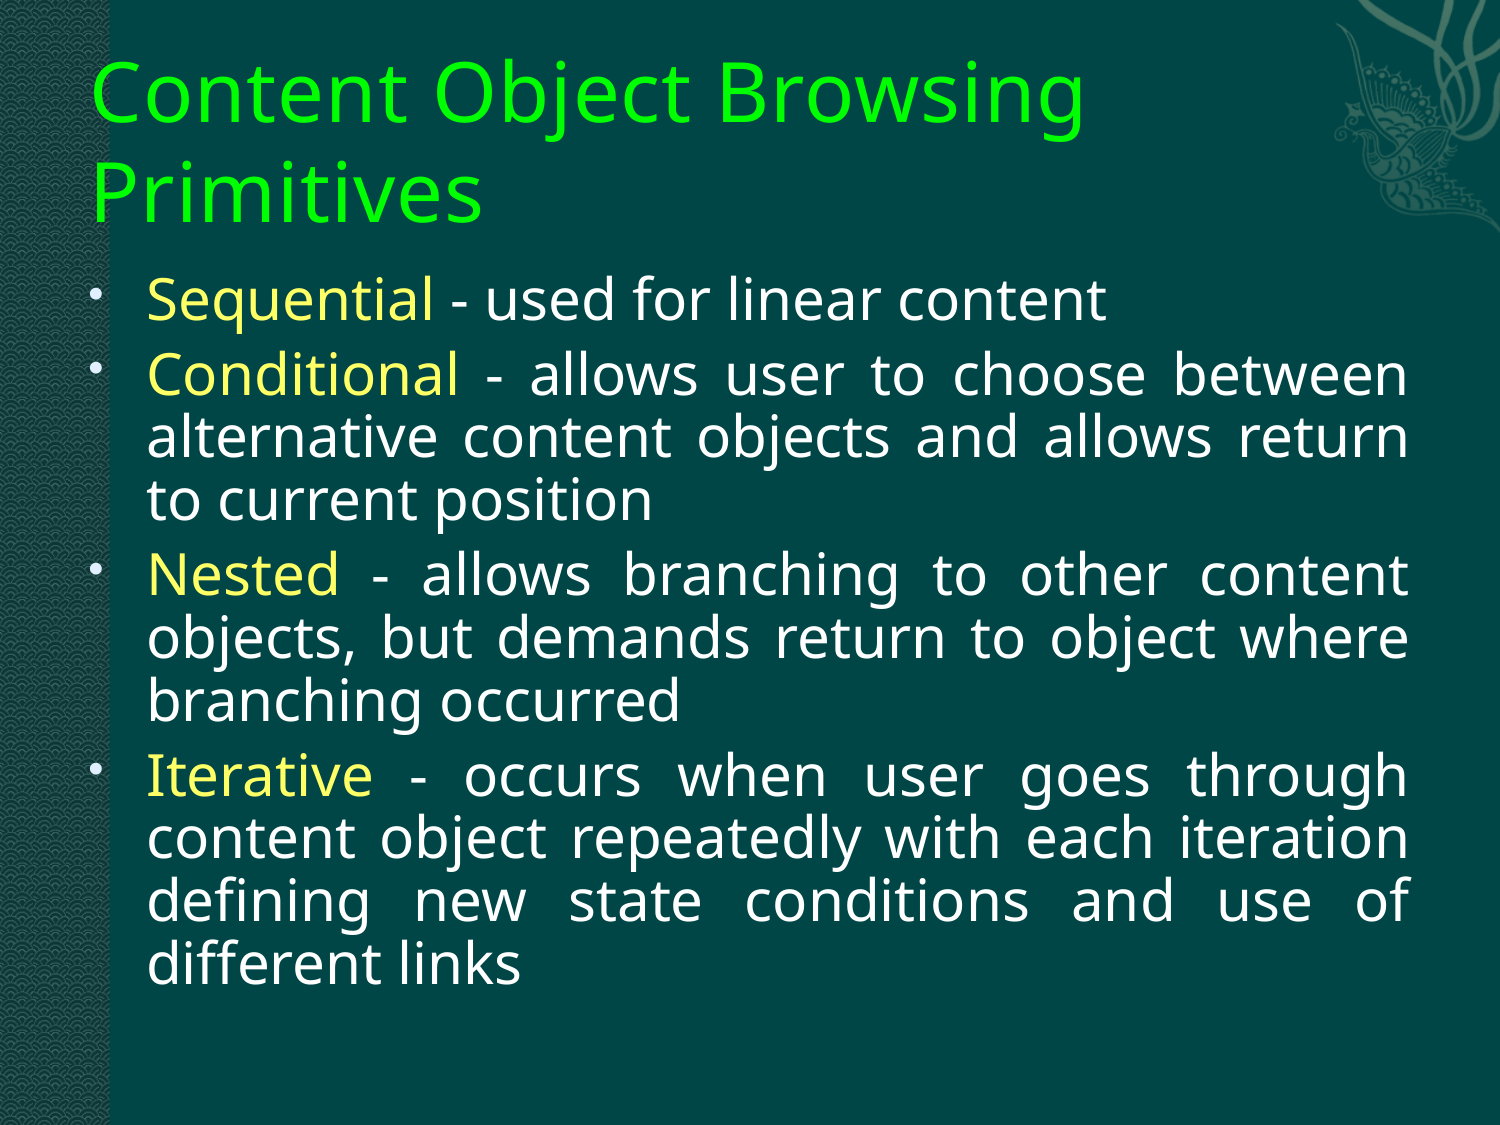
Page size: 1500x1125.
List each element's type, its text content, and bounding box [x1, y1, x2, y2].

title Content Object Browsing Primitives [75, 45, 1351, 233]
list Sequential - used for linear content Conditional - allows user to choose between alternative content objects and allows return to current position Nested - allows branching to other content objects, but demands return to object where branching occurred Iterative - occurs when user goes through content object repeatedly with each iteration defining new state conditions and use of different links [75, 262, 1425, 1005]
picture [0, 0, 110, 1125]
